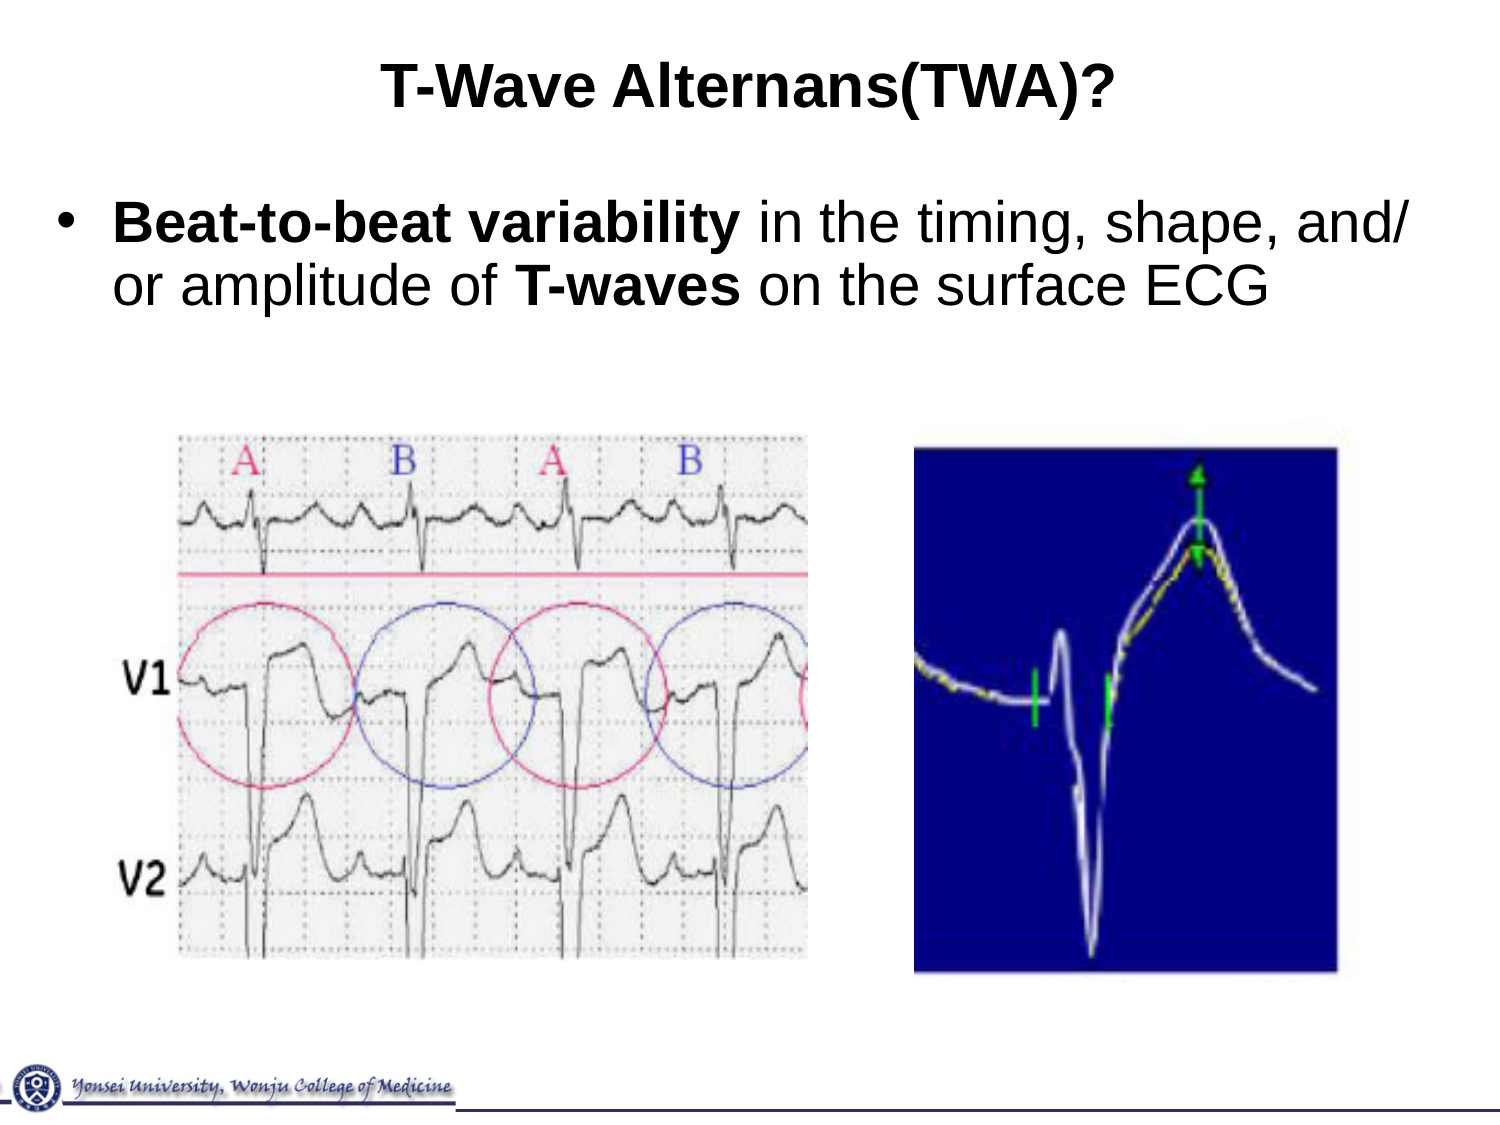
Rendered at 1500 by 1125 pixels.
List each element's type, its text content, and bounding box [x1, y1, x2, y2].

title T-Wave Alternans(TWA)? [75, 45, 1425, 121]
picture [913, 418, 1358, 983]
text_box Beat-to-beat variability in the timing, shape, and/or amplitude of T-waves on the surface ECG [40, 184, 1459, 389]
picture [0, 1052, 1500, 1125]
picture [105, 408, 809, 973]
